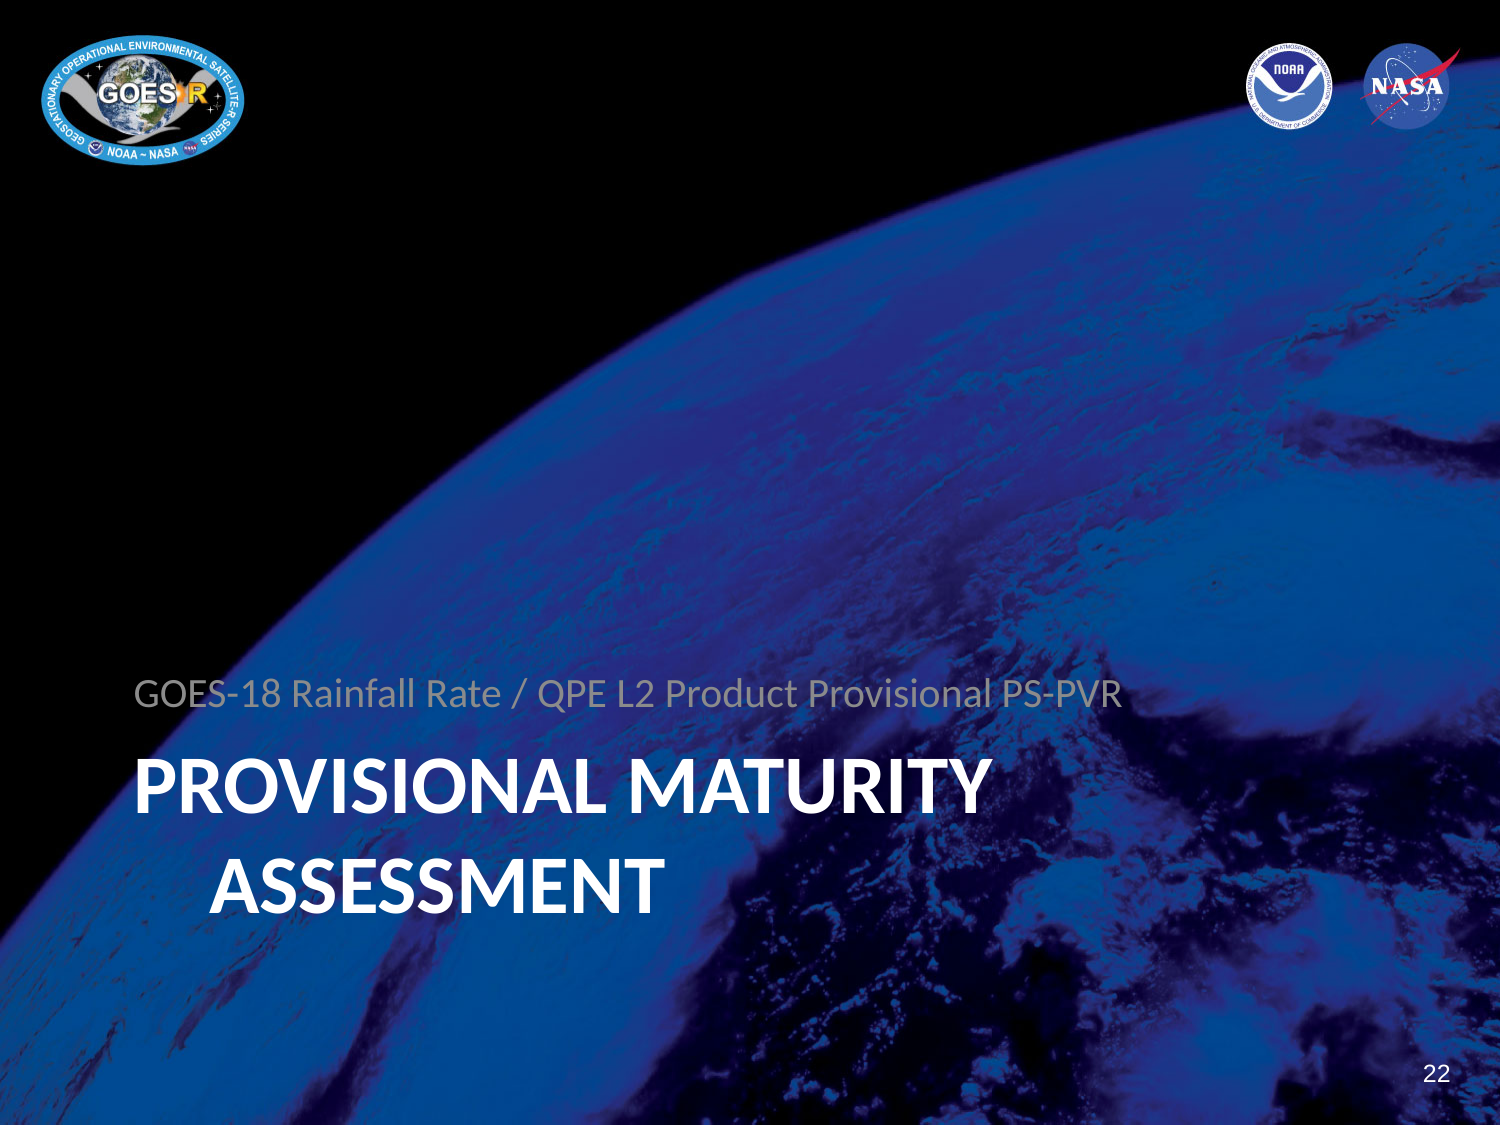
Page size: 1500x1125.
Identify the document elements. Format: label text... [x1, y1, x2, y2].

list GOES-18 Rainfall Rate / QPE L2 Product Provisional PS-PVR [118, 476, 1394, 723]
title PROVISIONAL MATURITY ASSESSMENT [118, 723, 1394, 947]
slide_number 22 [1353, 1042, 1466, 1103]
picture [0, 0, 1500, 1125]
